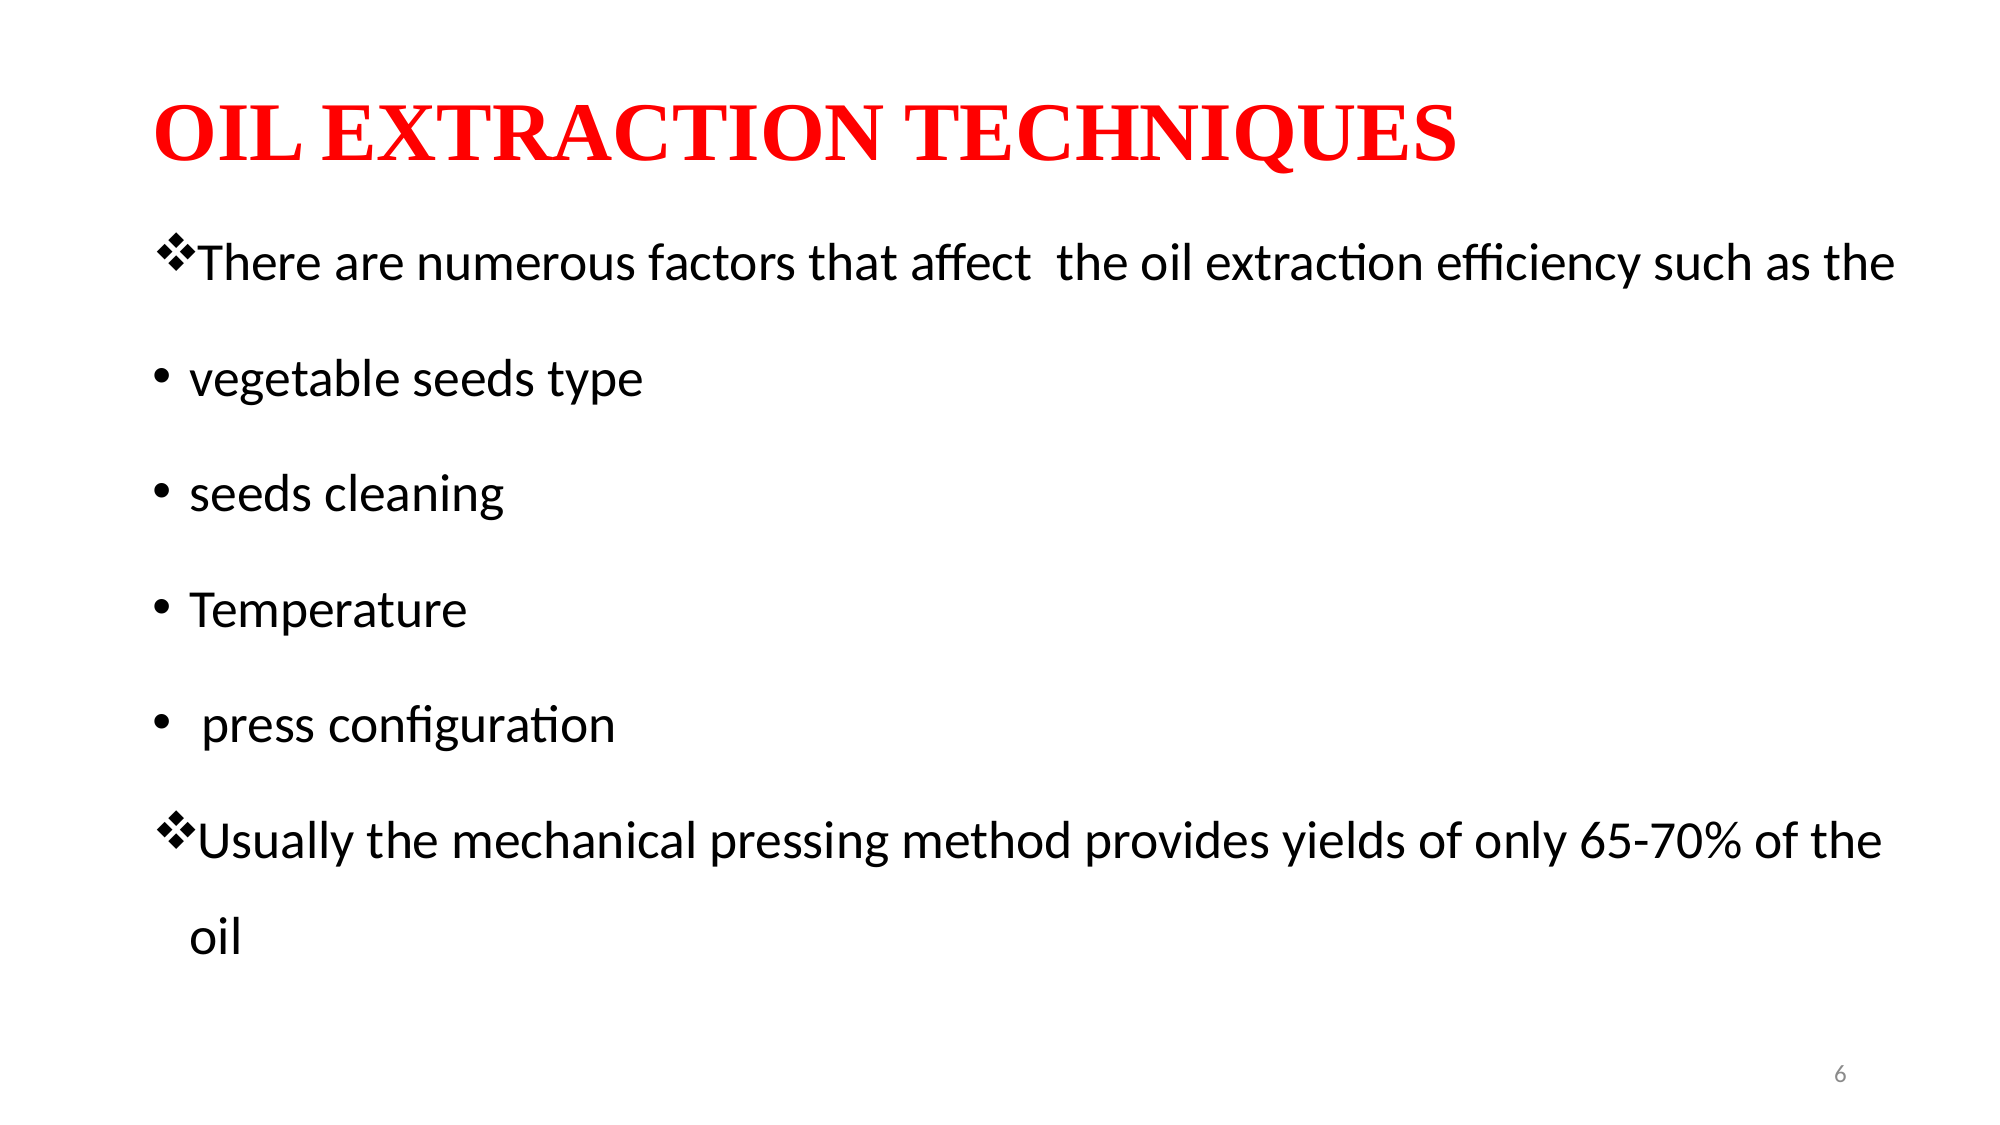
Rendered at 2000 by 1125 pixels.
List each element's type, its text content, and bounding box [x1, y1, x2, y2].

list There are numerous factors that affect the oil extraction efficiency such as the vegetable seeds type seeds cleaning Temperature press configuration Usually the mechanical pressing method provides yields of only 65-70% of the oil [137, 187, 1925, 1043]
slide_number 6 [1412, 1042, 1862, 1103]
title OIL EXTRACTION TECHNIQUES [137, 24, 1862, 187]
